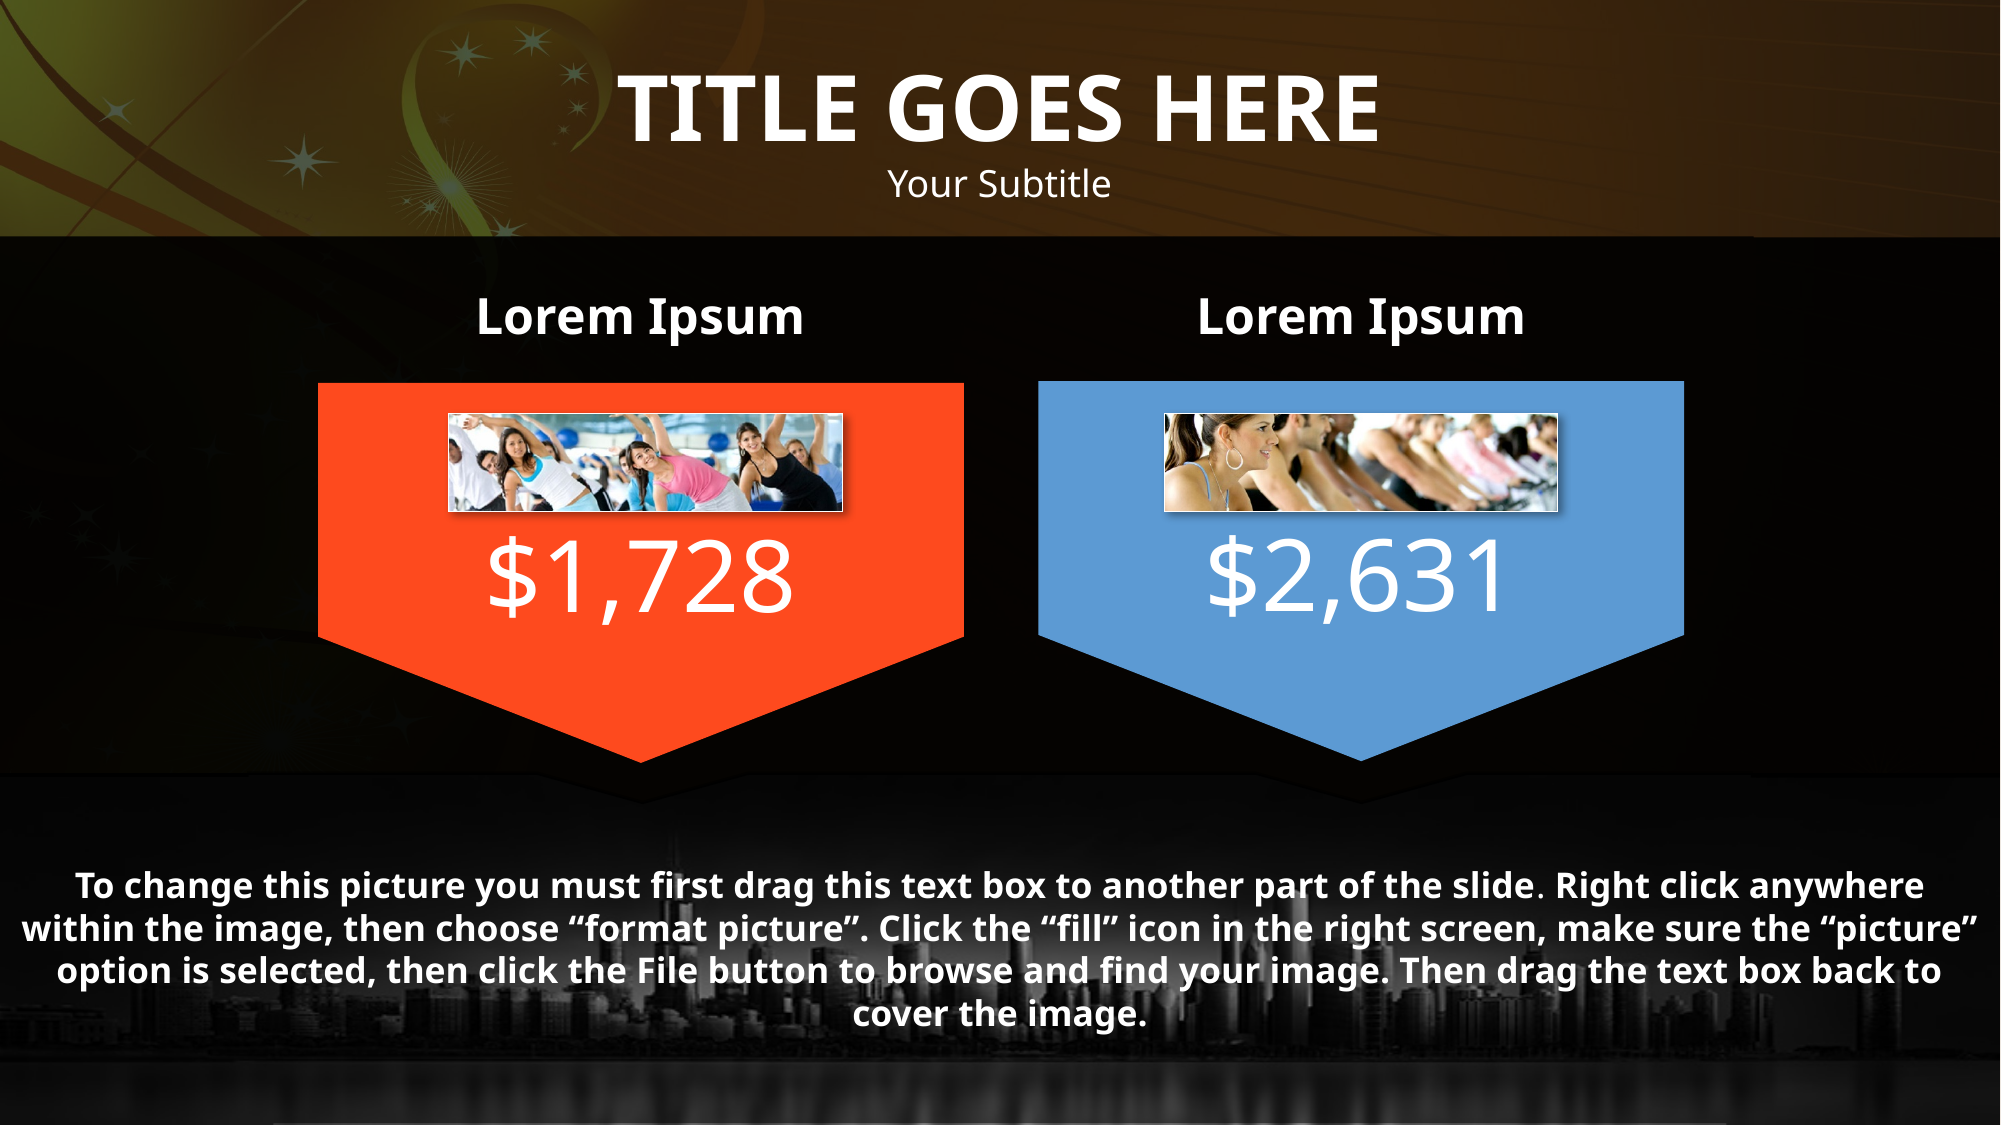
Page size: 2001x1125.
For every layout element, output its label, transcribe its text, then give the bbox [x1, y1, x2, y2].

text_box $2,631 [1037, 380, 1686, 763]
text_box Lorem Ipsum [1183, 284, 1540, 345]
text_box $1,728 [316, 381, 965, 765]
text_box [0, 235, 2000, 806]
picture [448, 413, 843, 512]
text_box To change this picture you must first drag this text box to another part of the slide. Right click anywhere within the image, then choose “format picture”. Click the “fill” icon in the right screen, make sure the “picture” option is selected, then click the File button to browse and find your image. Then drag the text box back to cover the image. [0, 777, 2000, 1125]
text_box TITLE GOES HERE Your Subtitle [548, 42, 1452, 212]
picture [1164, 413, 1558, 512]
text_box Lorem Ipsum [462, 284, 819, 345]
